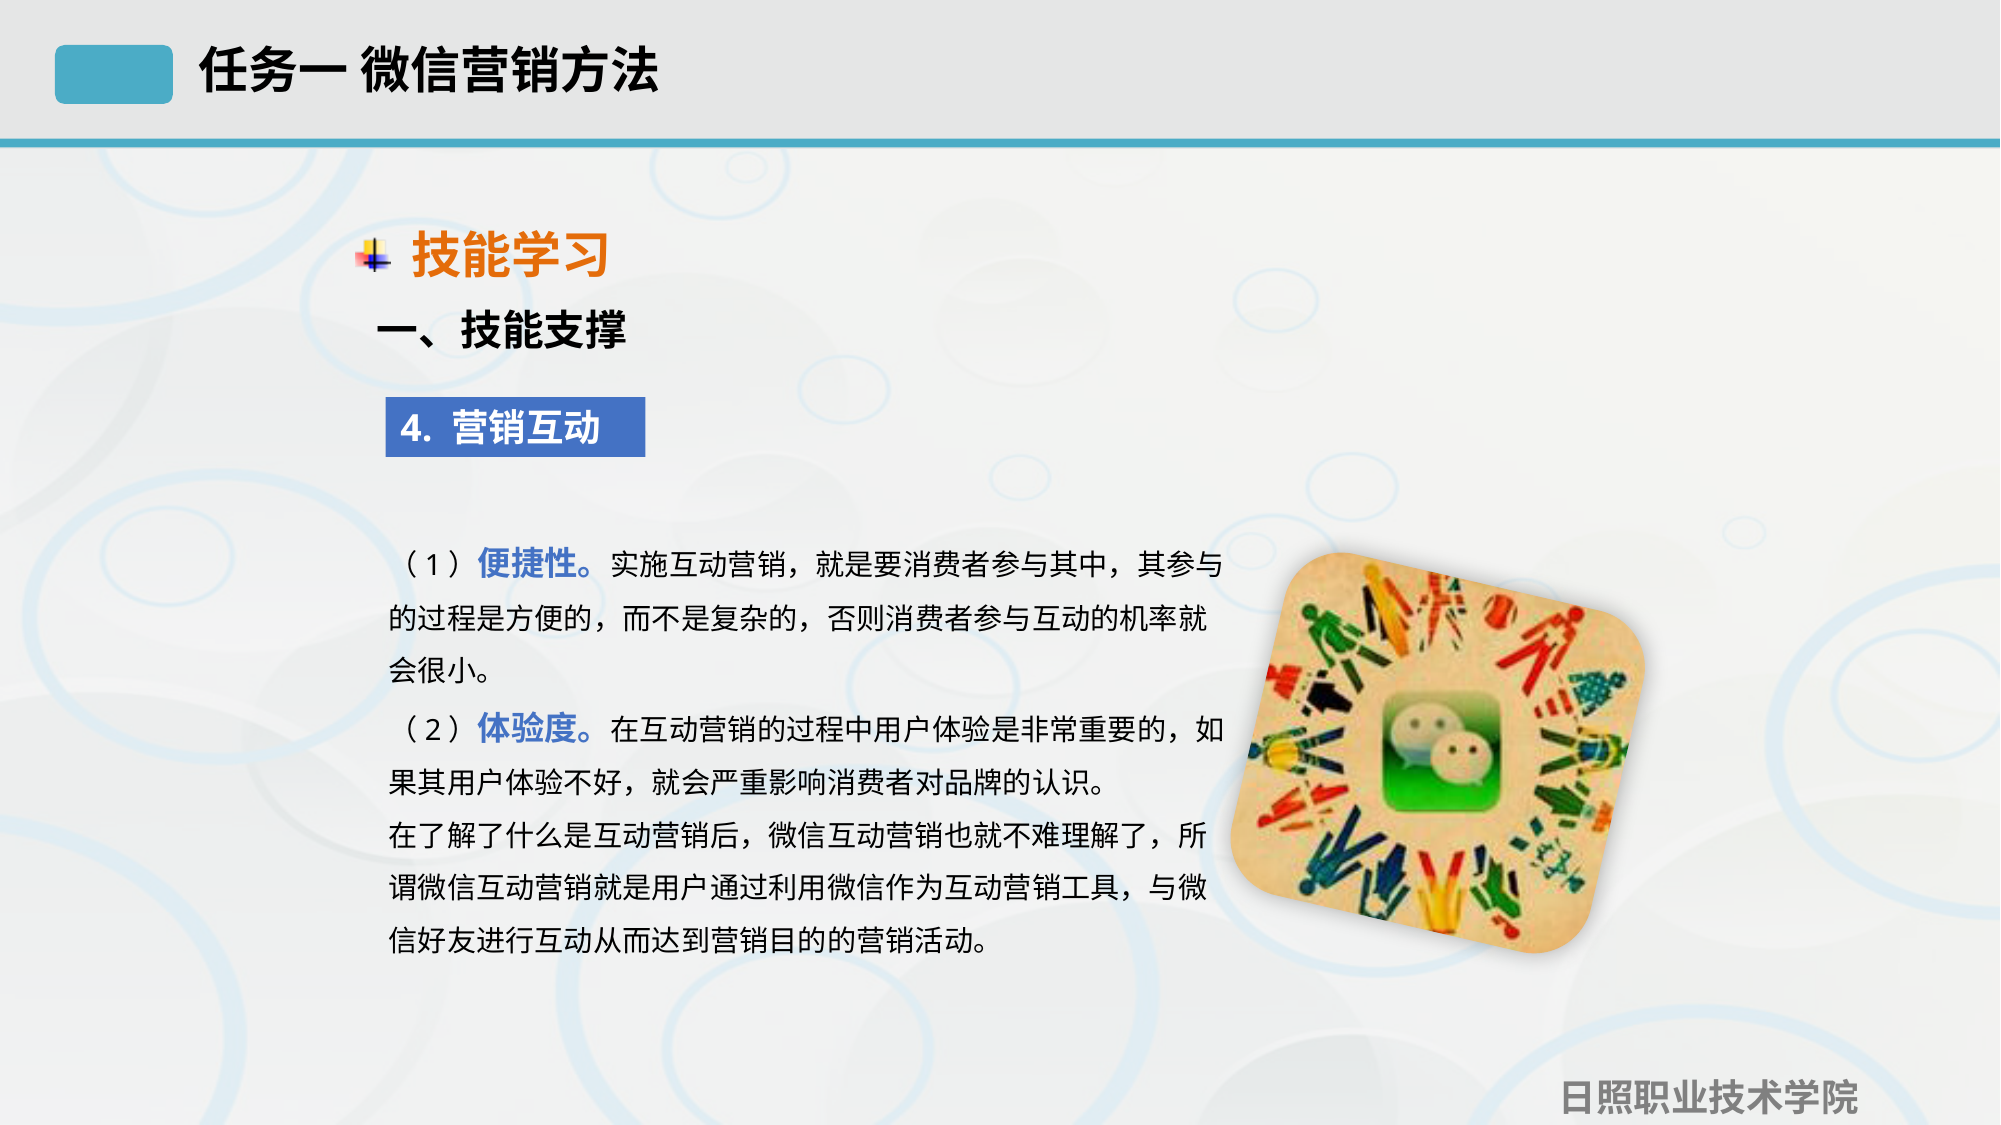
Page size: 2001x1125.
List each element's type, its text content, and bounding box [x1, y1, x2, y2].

text_box 4. 营销互动 [385, 397, 646, 457]
text_box 一、技能支撑 [362, 296, 643, 361]
text_box （1）便捷性。实施互动营销，就是要消费者参与其中，其参与的过程是方便的，而不是复杂的，否则消费者参与互动的机率就会很小。 （2）体验度。在互动营销的过程中用户体验是非常重要的，如果其用户体验不好，就会严重影响消费者对品牌的认识。 在了解了什么是互动营销后，微信互动营销也就不难理解了，所谓微信互动营销就是用户通过利用微信作为互动营销工具，与微信好友进行互动从而达到营销目的的营销活动。 [373, 515, 1248, 965]
picture [355, 236, 391, 272]
picture [1248, 552, 1645, 954]
text_box 技能学习 [340, 172, 633, 292]
